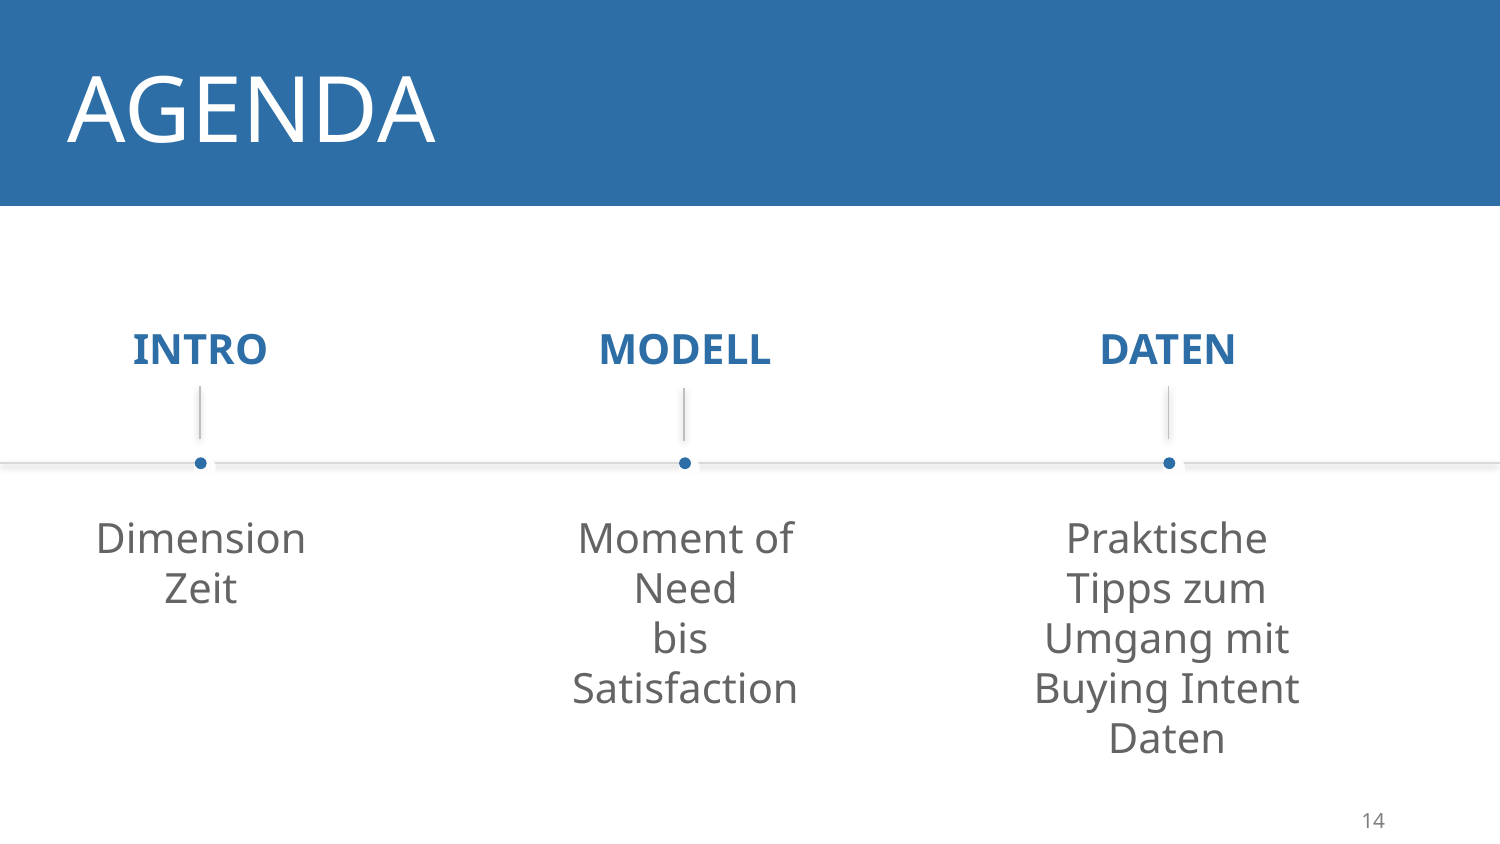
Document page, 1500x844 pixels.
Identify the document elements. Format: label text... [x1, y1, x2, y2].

text_box [678, 456, 692, 462]
text_box INTRO [53, 315, 349, 381]
text_box Praktische Tipps zum Umgang mit Buying Intent Daten [1013, 504, 1321, 770]
text_box [1162, 456, 1176, 462]
text_box DATEN [1020, 315, 1317, 381]
text_box Moment of Need bis Satisfaction [533, 504, 838, 720]
text_box Dimension Zeit [76, 504, 326, 620]
text_box MODELL [542, 315, 828, 381]
text_box [194, 456, 208, 462]
text_box [0, 0, 1500, 208]
text_box AGENDA [53, 43, 1465, 173]
